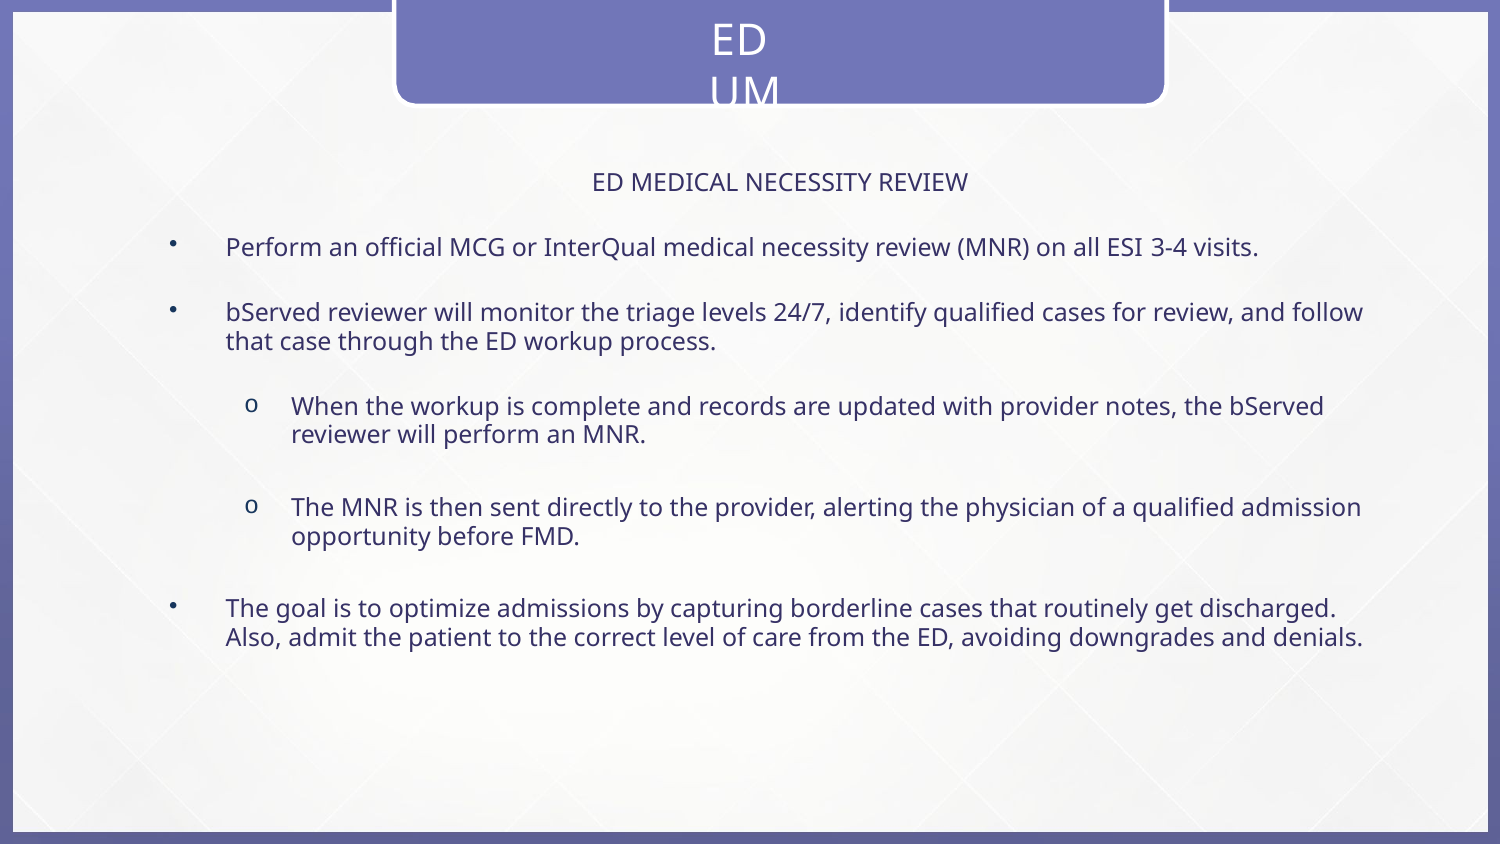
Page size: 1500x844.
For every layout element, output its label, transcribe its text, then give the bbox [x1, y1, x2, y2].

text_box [393, 0, 1167, 107]
picture [0, 0, 1500, 844]
list ED MEDICAL NECESSITY REVIEW Perform an official MCG or InterQual medical necessity review (MNR) on all ESI 3-4 visits. bServed reviewer will monitor the triage levels 24/7, identify qualified cases for review, and follow that case through the ED workup process. When the workup is complete and records are updated with provider notes, the bServed reviewer will perform an MNR. The MNR is then sent directly to the provider, alerting the physician of a qualified admission opportunity before FMD. The goal is to optimize admissions by capturing borderline cases that routinely get discharged. Also, admit the patient to the correct level of care from the ED, avoiding downgrades and denials. [161, 164, 1400, 772]
